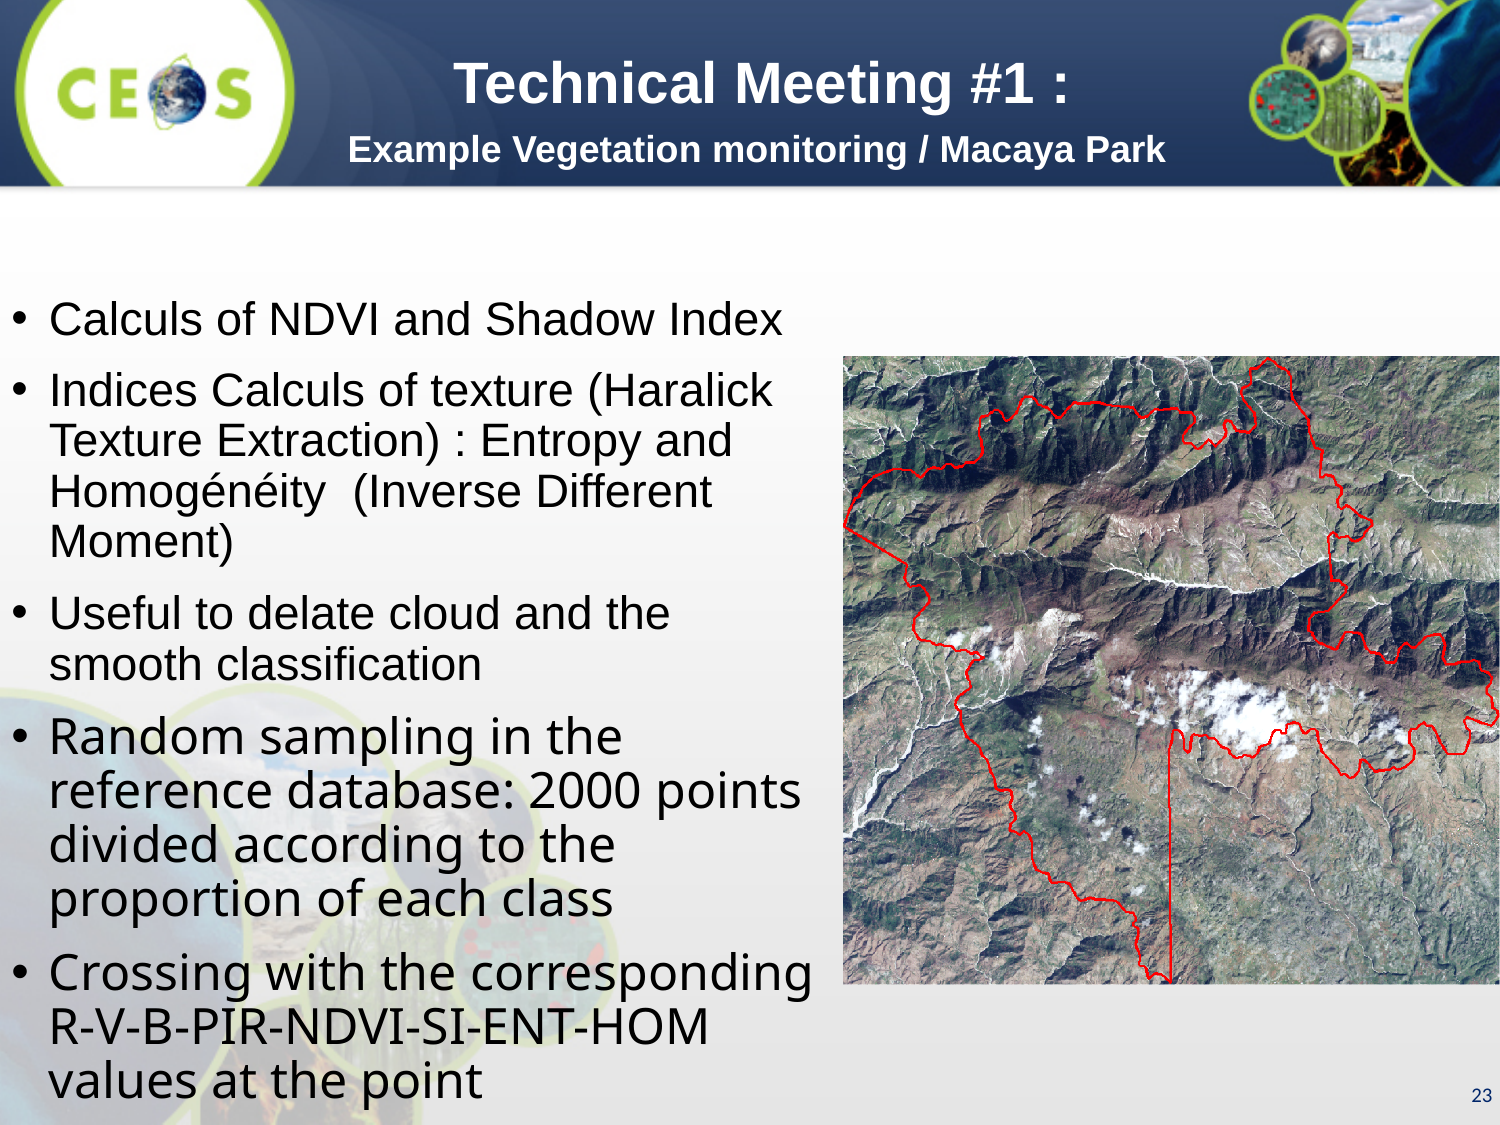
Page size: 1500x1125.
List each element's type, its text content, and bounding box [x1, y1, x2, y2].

text_box Calculs of NDVI and Shadow Index Indices Calculs of texture (Haralick Texture Extraction) : Entropy and Homogénéity (Inverse Different Moment) Useful to delate cloud and the smooth classification Random sampling in the reference database: 2000 points divided according to the proportion of each class Crossing with the corresponding R-V-B-PIR-NDVI-SI-ENT-HOM values at the point [0, 211, 844, 1087]
slide_number 23 [1186, 1073, 1500, 1117]
picture [0, 0, 1500, 1125]
text_box Technical Meeting #1 : Example Vegetation monitoring / Macaya Park [300, 37, 1225, 188]
